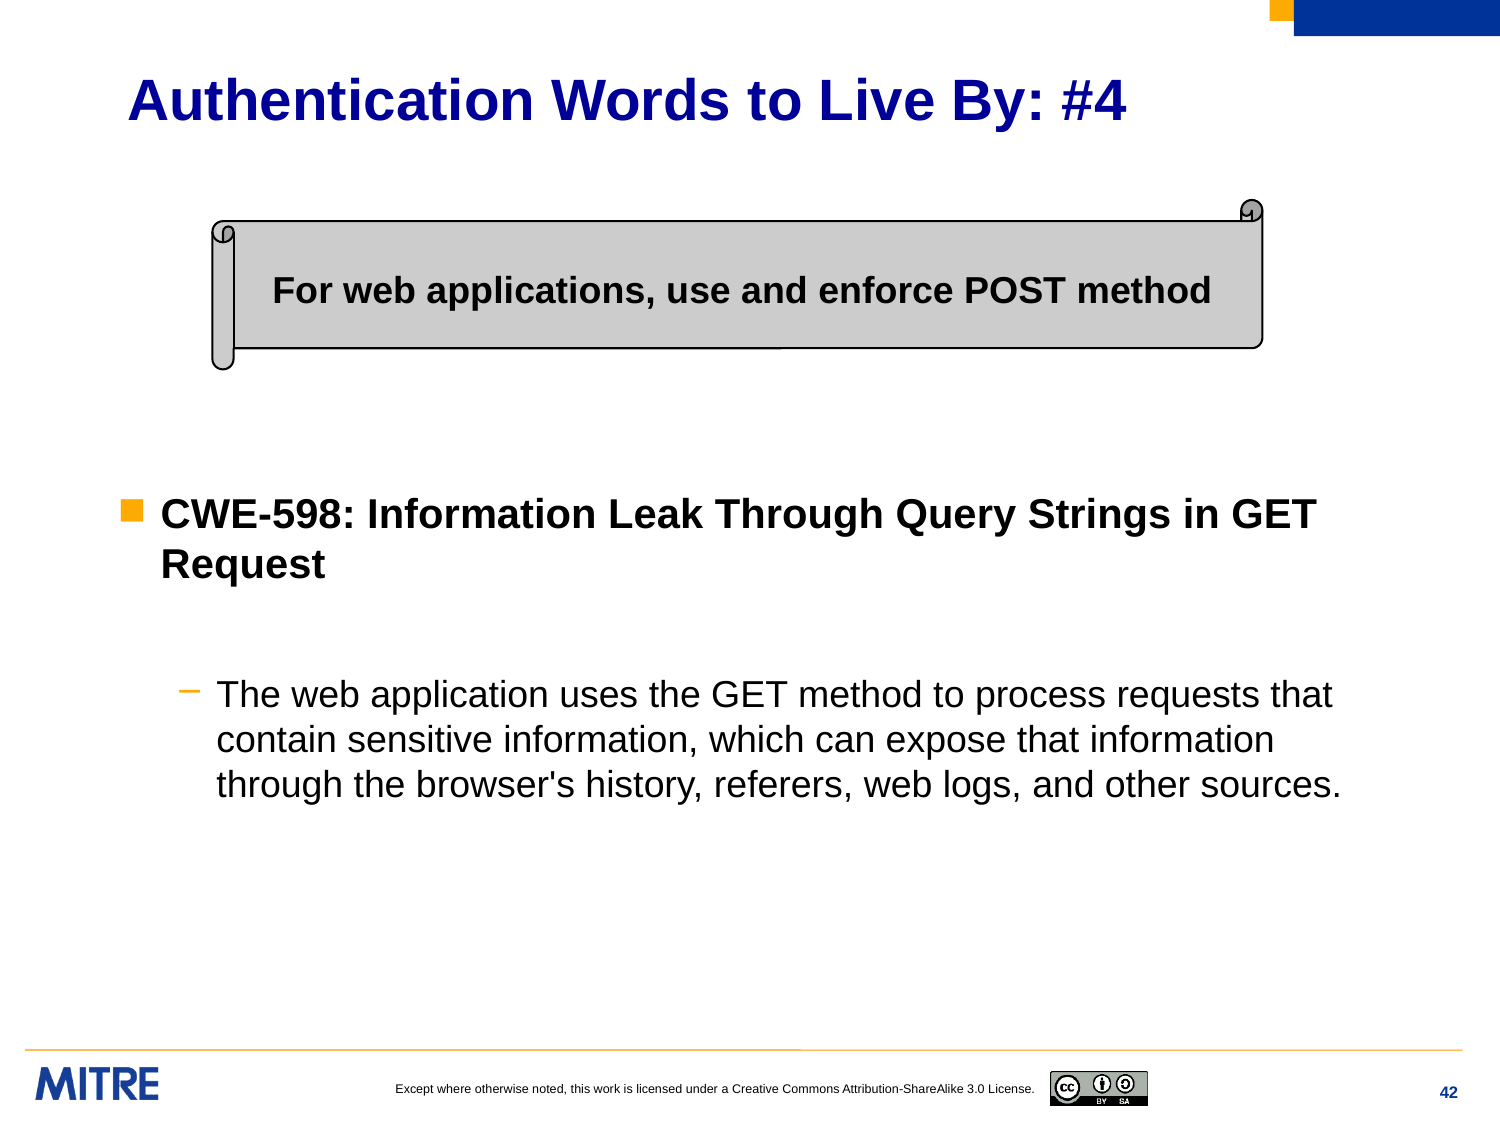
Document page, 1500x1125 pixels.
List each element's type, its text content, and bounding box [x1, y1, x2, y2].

picture [30, 1064, 163, 1106]
text_box For web applications, use and enforce POST method [212, 199, 1263, 370]
picture [1050, 1071, 1148, 1106]
list CWE-598: Information Leak Through Query Strings in GET Request The web application uses the GET method to process requests that contain sensitive information, which can expose that information through the browser's history, referers, web logs, and other sources. [108, 212, 1371, 1002]
title Authentication Words to Live By: #4 [112, 62, 1288, 151]
slide_number 42 [1385, 1077, 1474, 1103]
